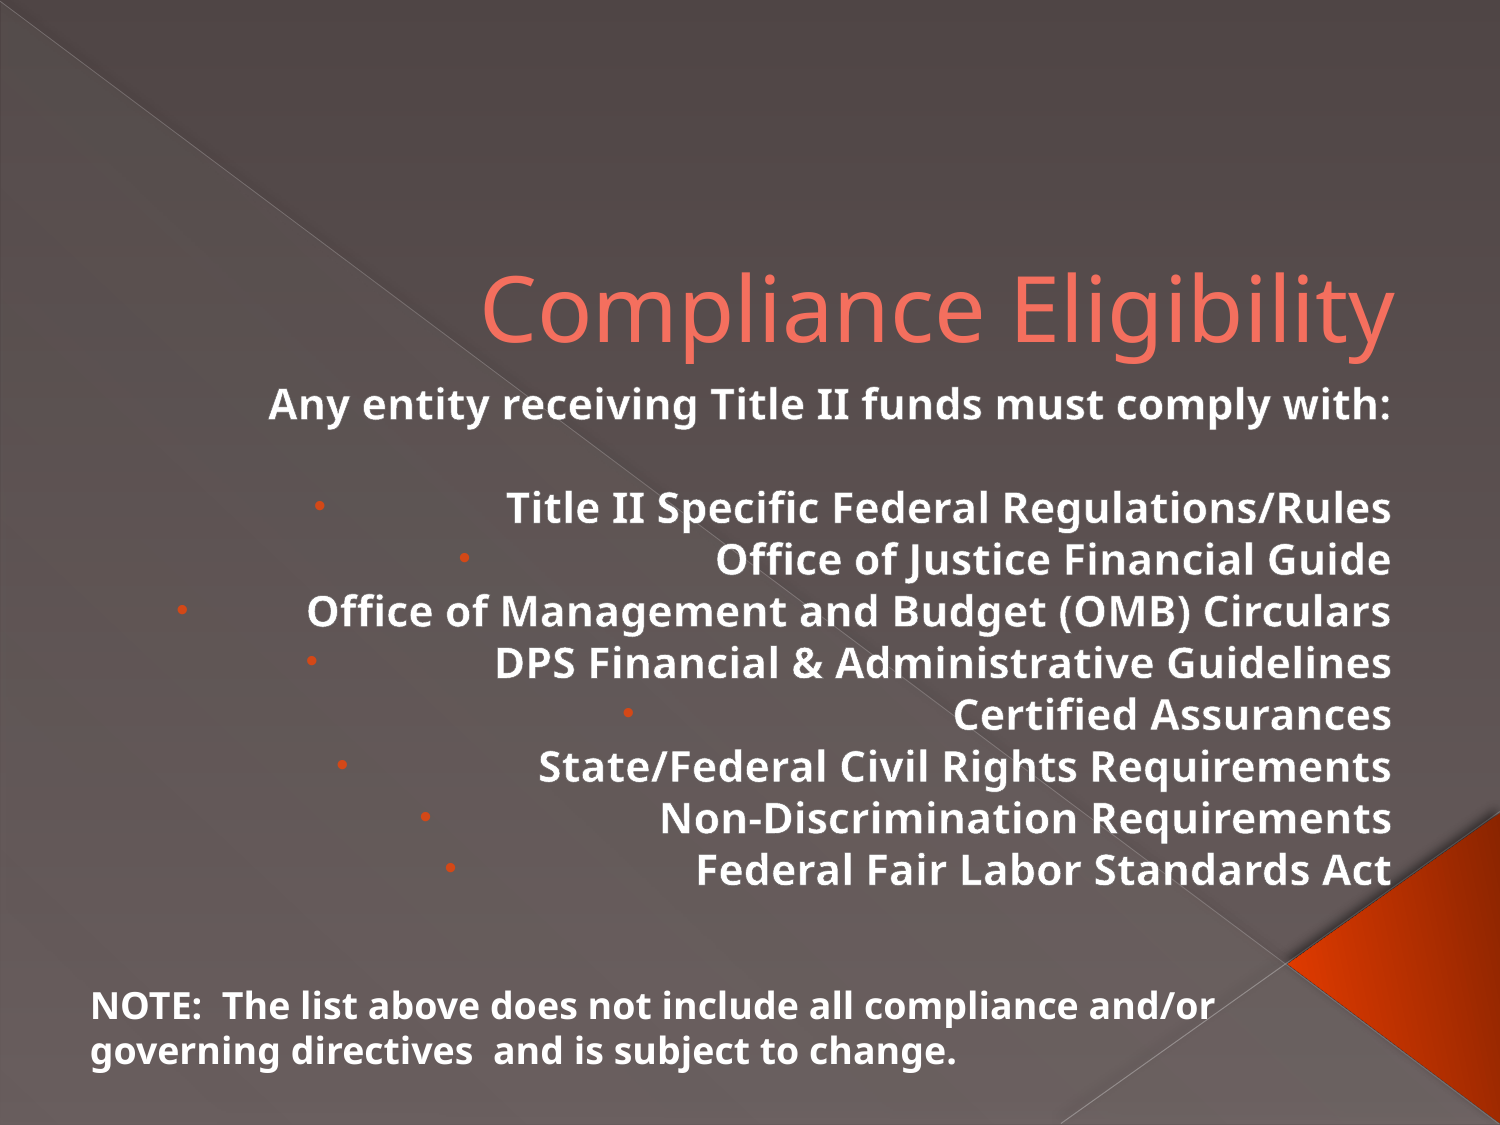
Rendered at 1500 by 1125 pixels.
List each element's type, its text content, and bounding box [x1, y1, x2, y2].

text_box NOTE: The list above does not include all compliance and/or governing directives and is subject to change. [75, 974, 1238, 1125]
subtitle Any entity receiving Title II funds must comply with: Title II Specific Federal Regulations/Rules Office of Justice Financial Guide Office of Management and Budget (OMB) Circulars DPS Financial & Administrative Guidelines Certified Assurances State/Federal Civil Rights Requirements Non-Discrimination Requirements Federal Fair Labor Standards Act [88, 369, 1412, 913]
title Compliance Eligibility [88, 127, 1412, 369]
